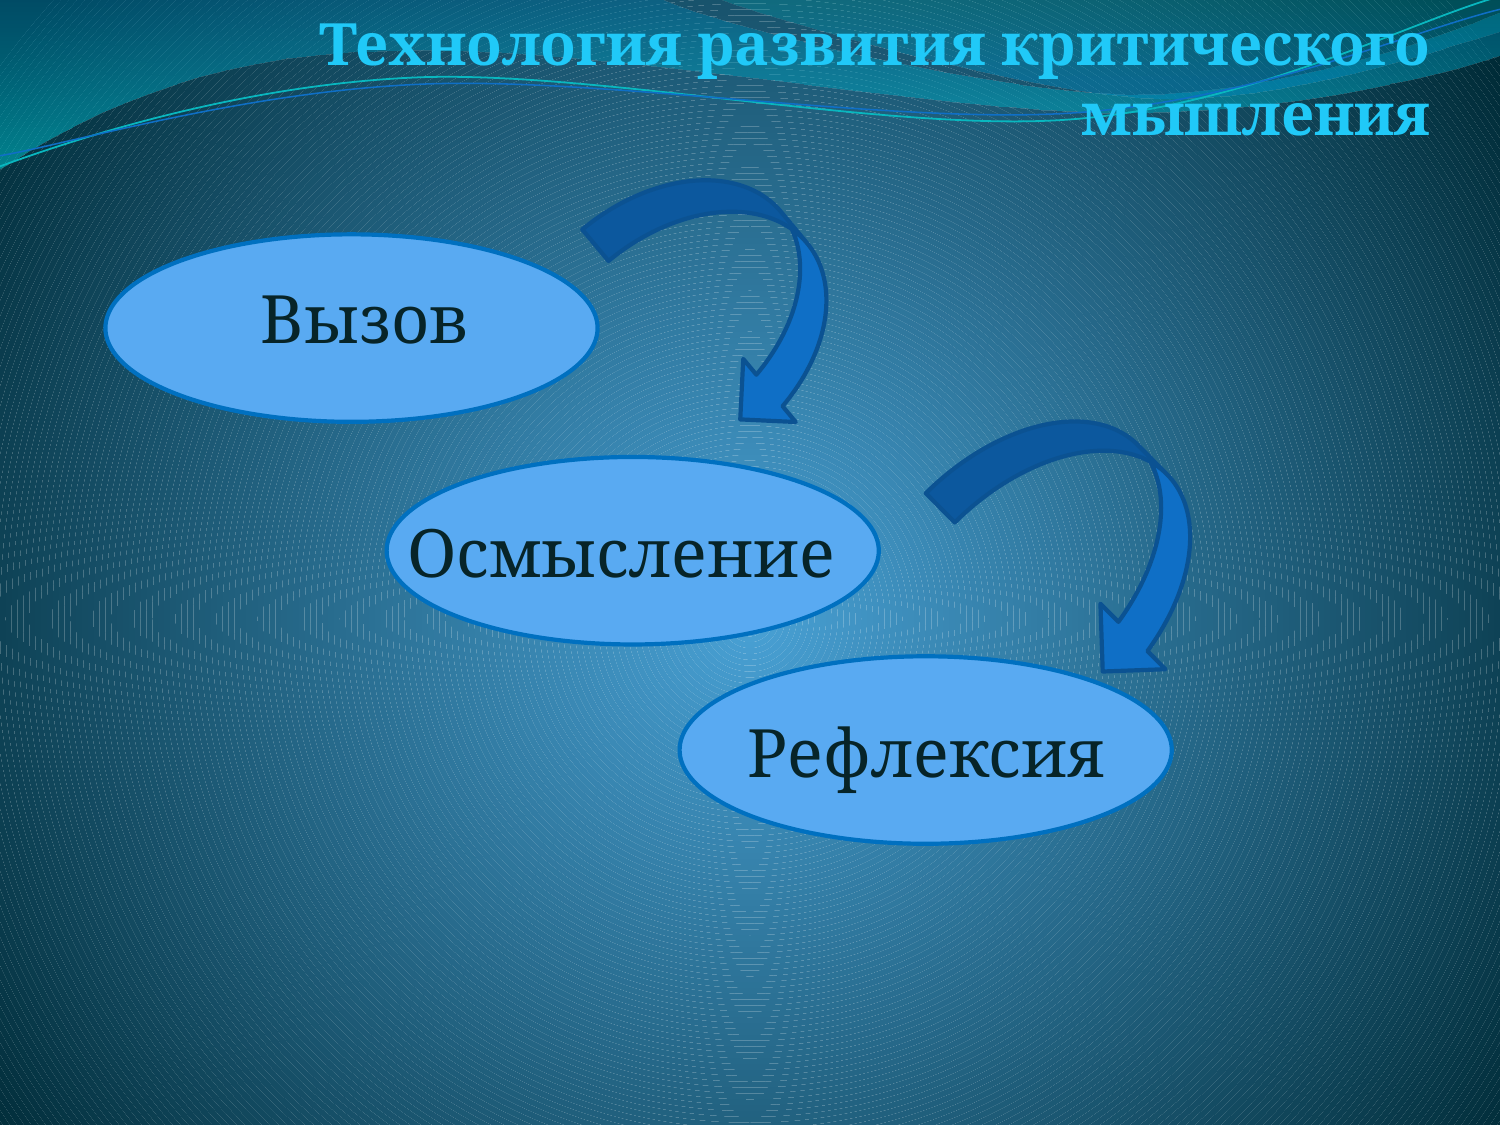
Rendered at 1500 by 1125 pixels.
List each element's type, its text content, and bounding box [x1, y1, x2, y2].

text_box [384, 527, 392, 575]
text_box [417, 454, 849, 503]
text_box [923, 419, 1193, 674]
text_box Рефлексия [732, 703, 1137, 798]
text_box Осмысление [392, 503, 851, 599]
text_box [580, 178, 829, 425]
text_box [851, 504, 881, 597]
text_box [417, 599, 848, 647]
subtitle Технология развития критического мышления [0, 0, 1442, 139]
text_box Вызов [246, 269, 504, 365]
text_box [677, 654, 1174, 846]
text_box [103, 232, 600, 424]
